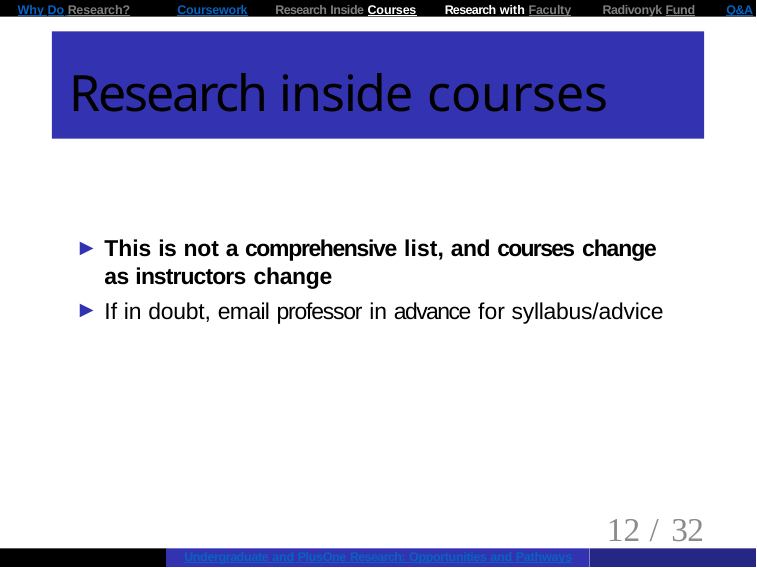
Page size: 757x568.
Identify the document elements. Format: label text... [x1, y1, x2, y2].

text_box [0, 548, 756, 567]
text_box This is not a comprehensive list, and courses change as instructors change If in doubt, email professor in advance for syllabus/advice [69, 232, 688, 324]
text_box Why Do Research? Coursework Research Inside Courses Research with Faculty Radivonyk Fund Q&A [0, 0, 756, 17]
slide_number 12 / 32 [534, 376, 705, 548]
title Research inside courses [51, 31, 705, 139]
